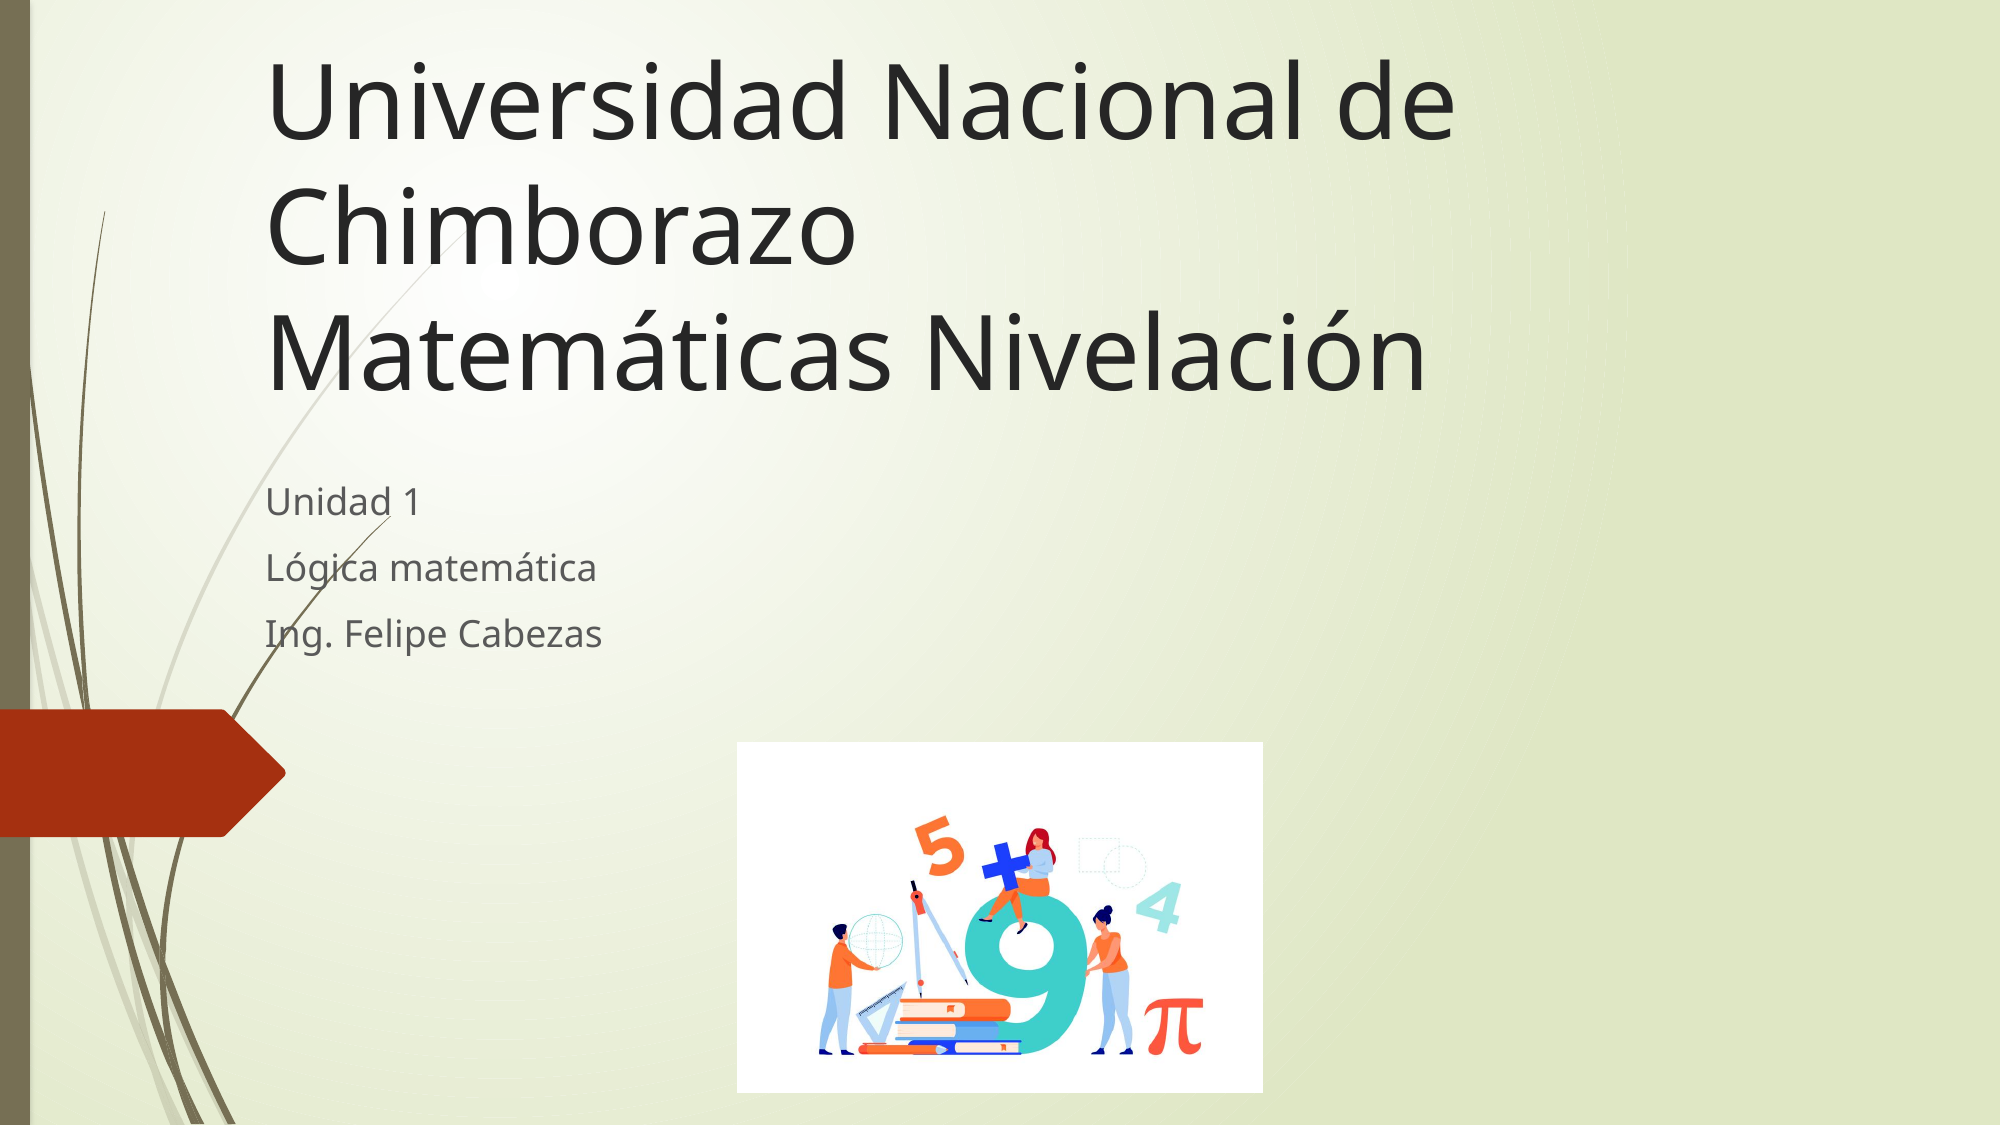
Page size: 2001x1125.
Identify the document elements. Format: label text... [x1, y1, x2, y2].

title Universidad Nacional de Chimborazo Matemáticas Nivelación [249, 26, 1750, 419]
picture [737, 742, 1263, 1093]
subtitle Unidad 1 Lógica matemática Ing. Felipe Cabezas [249, 470, 1750, 743]
